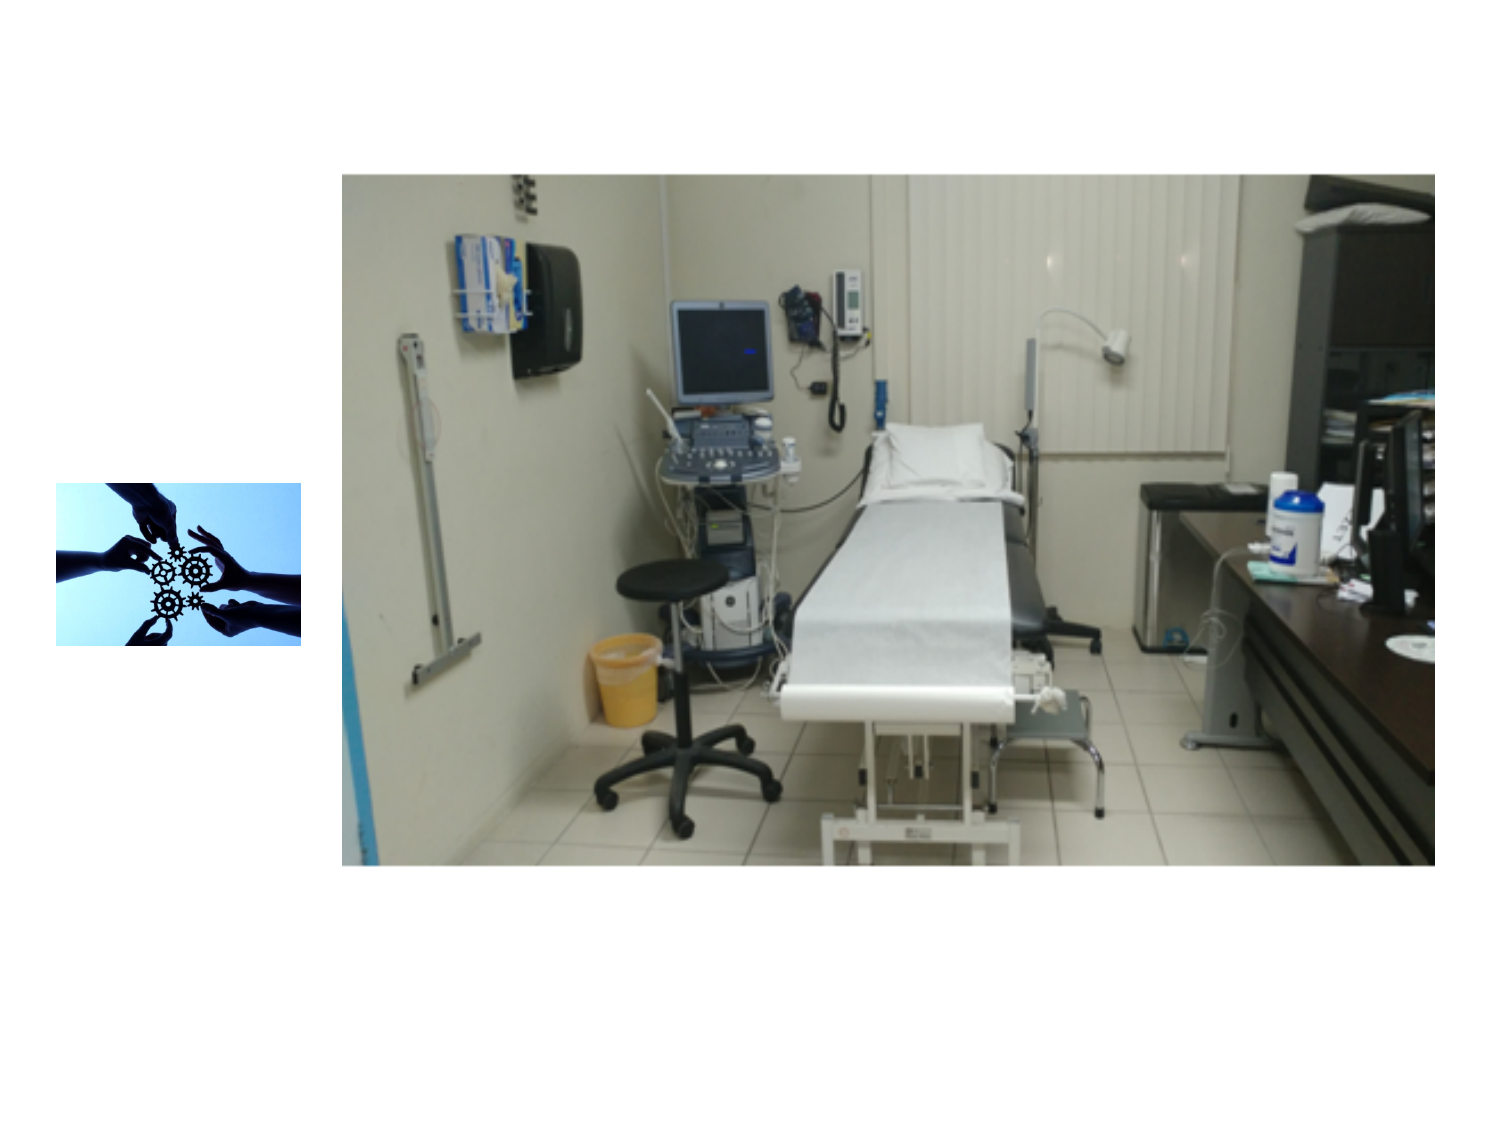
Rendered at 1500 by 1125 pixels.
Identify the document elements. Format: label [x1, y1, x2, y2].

picture [56, 482, 301, 646]
picture [341, 60, 1436, 983]
